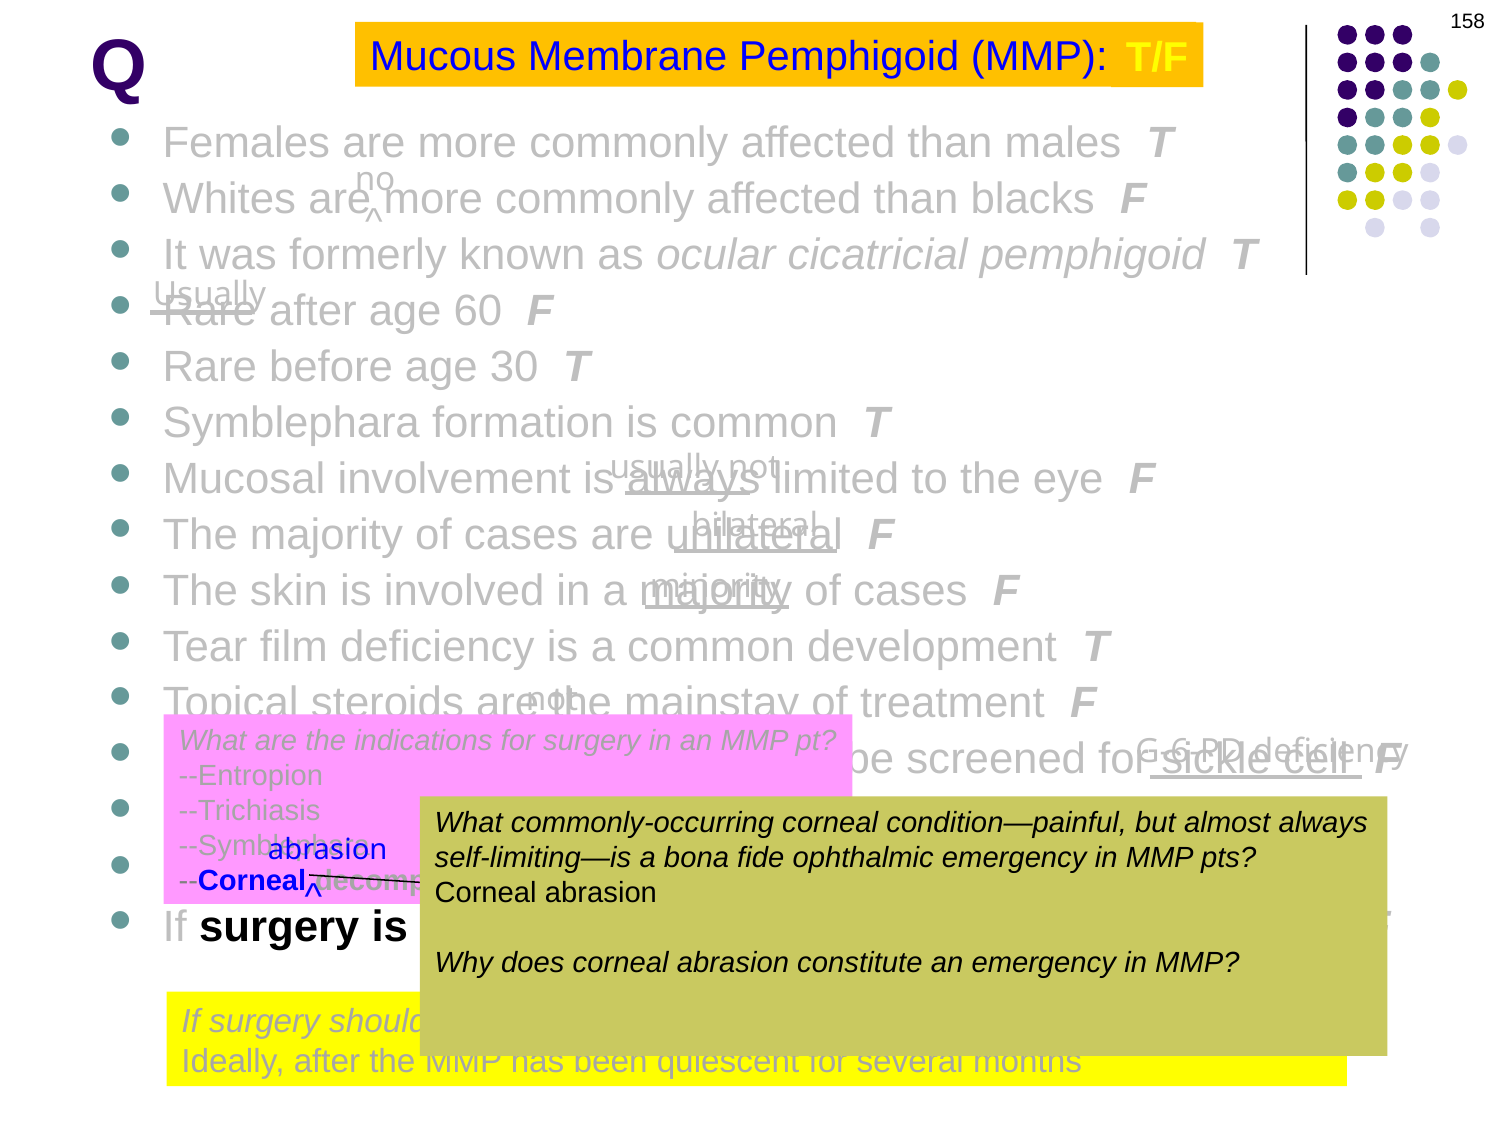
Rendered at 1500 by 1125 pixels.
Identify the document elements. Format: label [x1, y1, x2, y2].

text_box [634, 556, 796, 611]
text_box [1120, 721, 1424, 778]
title [75, 20, 1313, 113]
slide_number [1149, 0, 1500, 75]
text_box [138, 264, 282, 320]
text_box [1111, 22, 1204, 88]
list [37, 112, 1463, 1100]
text_box [163, 669, 1388, 1087]
text_box [676, 495, 834, 549]
text_box [339, 149, 411, 250]
text_box [594, 437, 796, 494]
